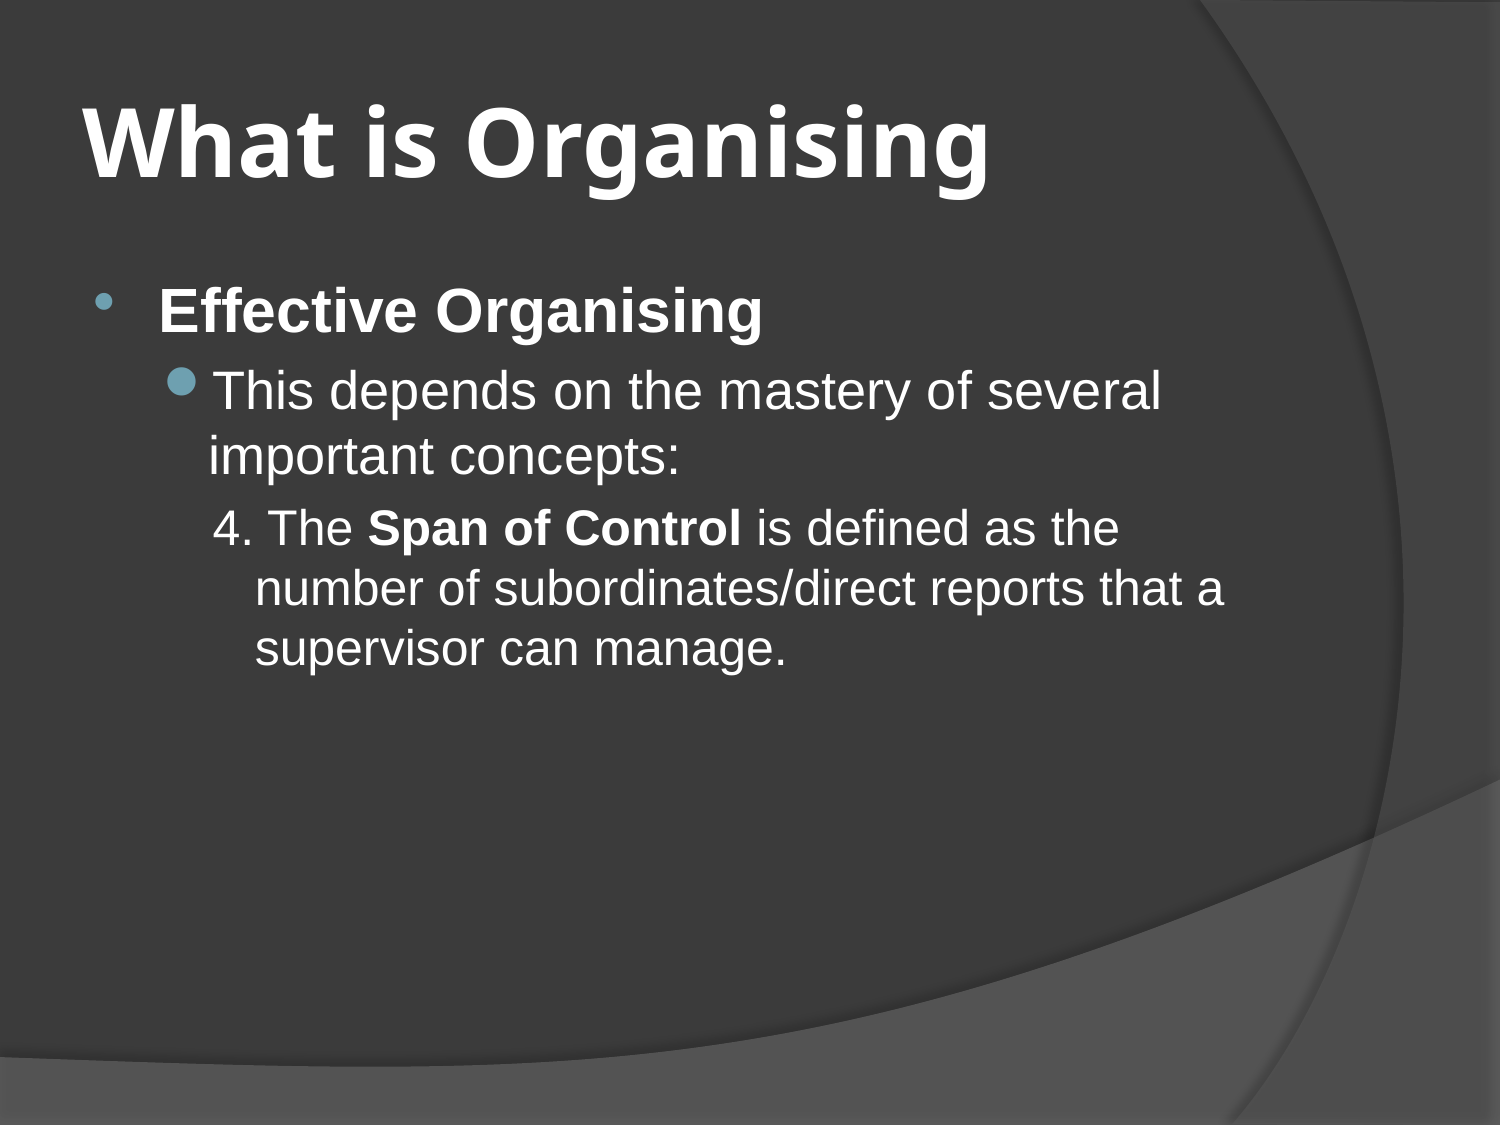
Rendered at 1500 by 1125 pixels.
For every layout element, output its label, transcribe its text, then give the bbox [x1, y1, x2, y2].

title What is Organising [75, 45, 1300, 233]
list Effective Organising This depends on the mastery of several important concepts: 4. The Span of Control is defined as the number of subordinates/direct reports that a supervisor can manage. [75, 262, 1300, 1005]
